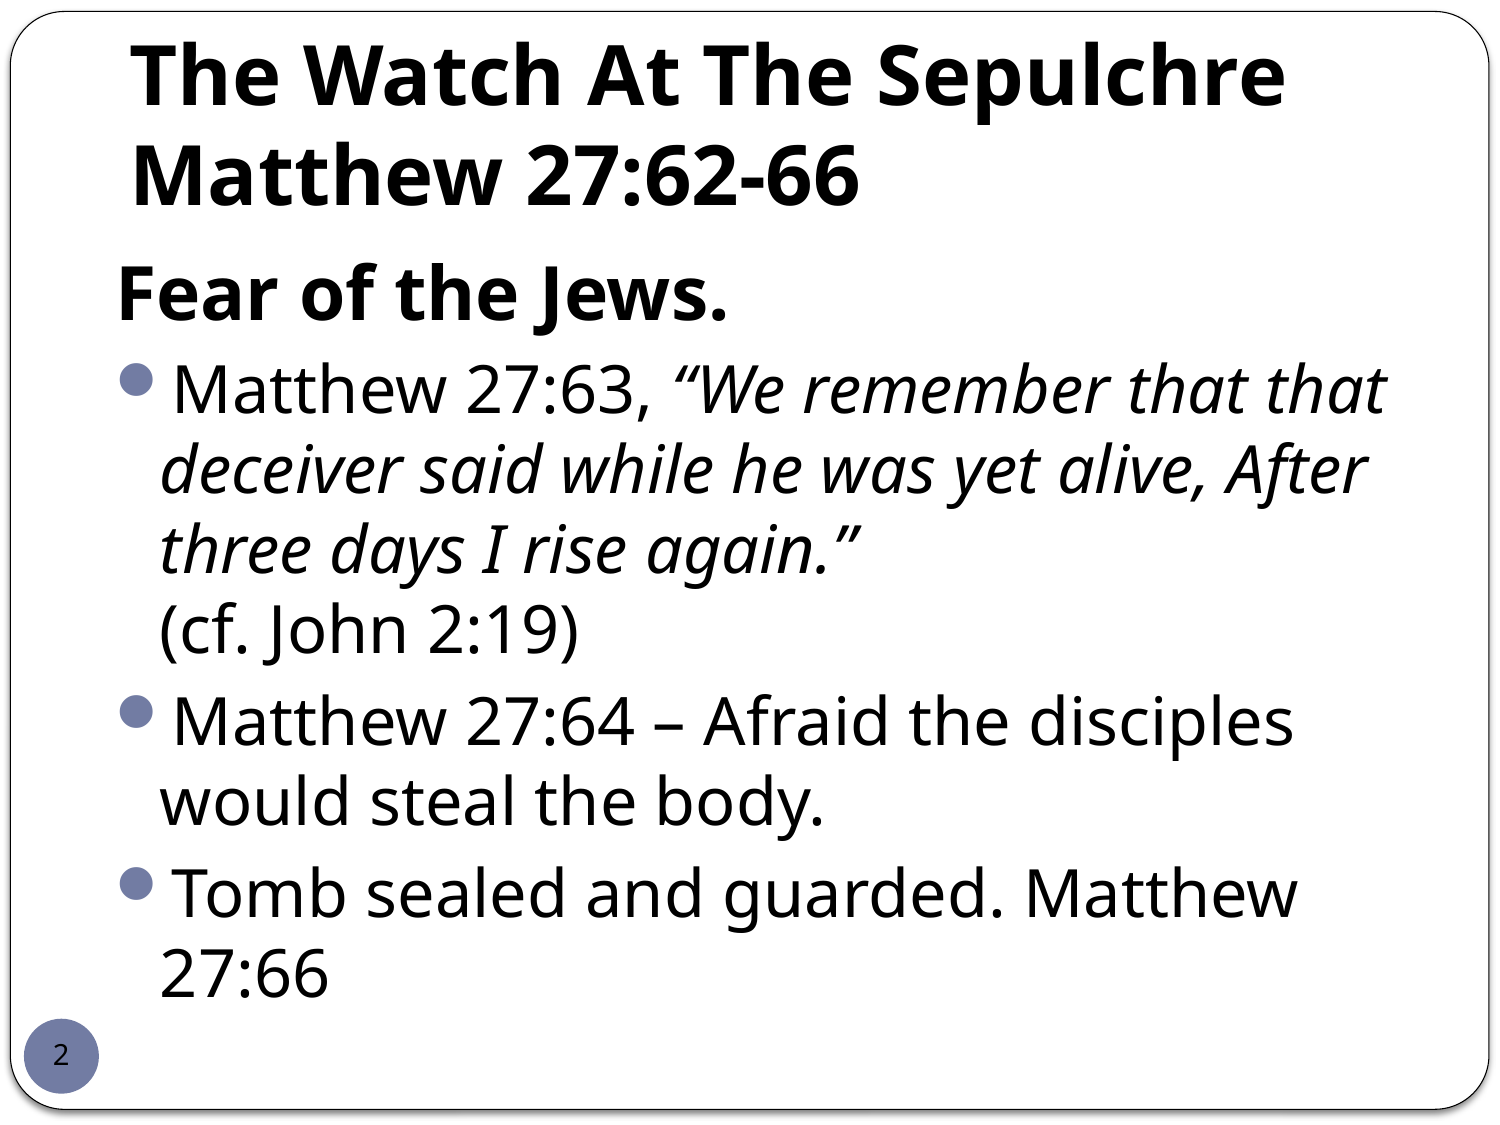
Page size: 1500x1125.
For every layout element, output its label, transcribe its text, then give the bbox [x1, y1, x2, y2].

list Fear of the Jews. Matthew 27:63, “We remember that that deceiver said while he was yet alive, After three days I rise again.” (cf. John 2:19) Matthew 27:64 – Afraid the disciples would steal the body. Tomb sealed and guarded. Matthew 27:66 [99, 237, 1406, 1019]
title The Watch At The Sepulchre Matthew 27:62-66 [114, 14, 1390, 238]
slide_number 2 [23, 1018, 99, 1094]
